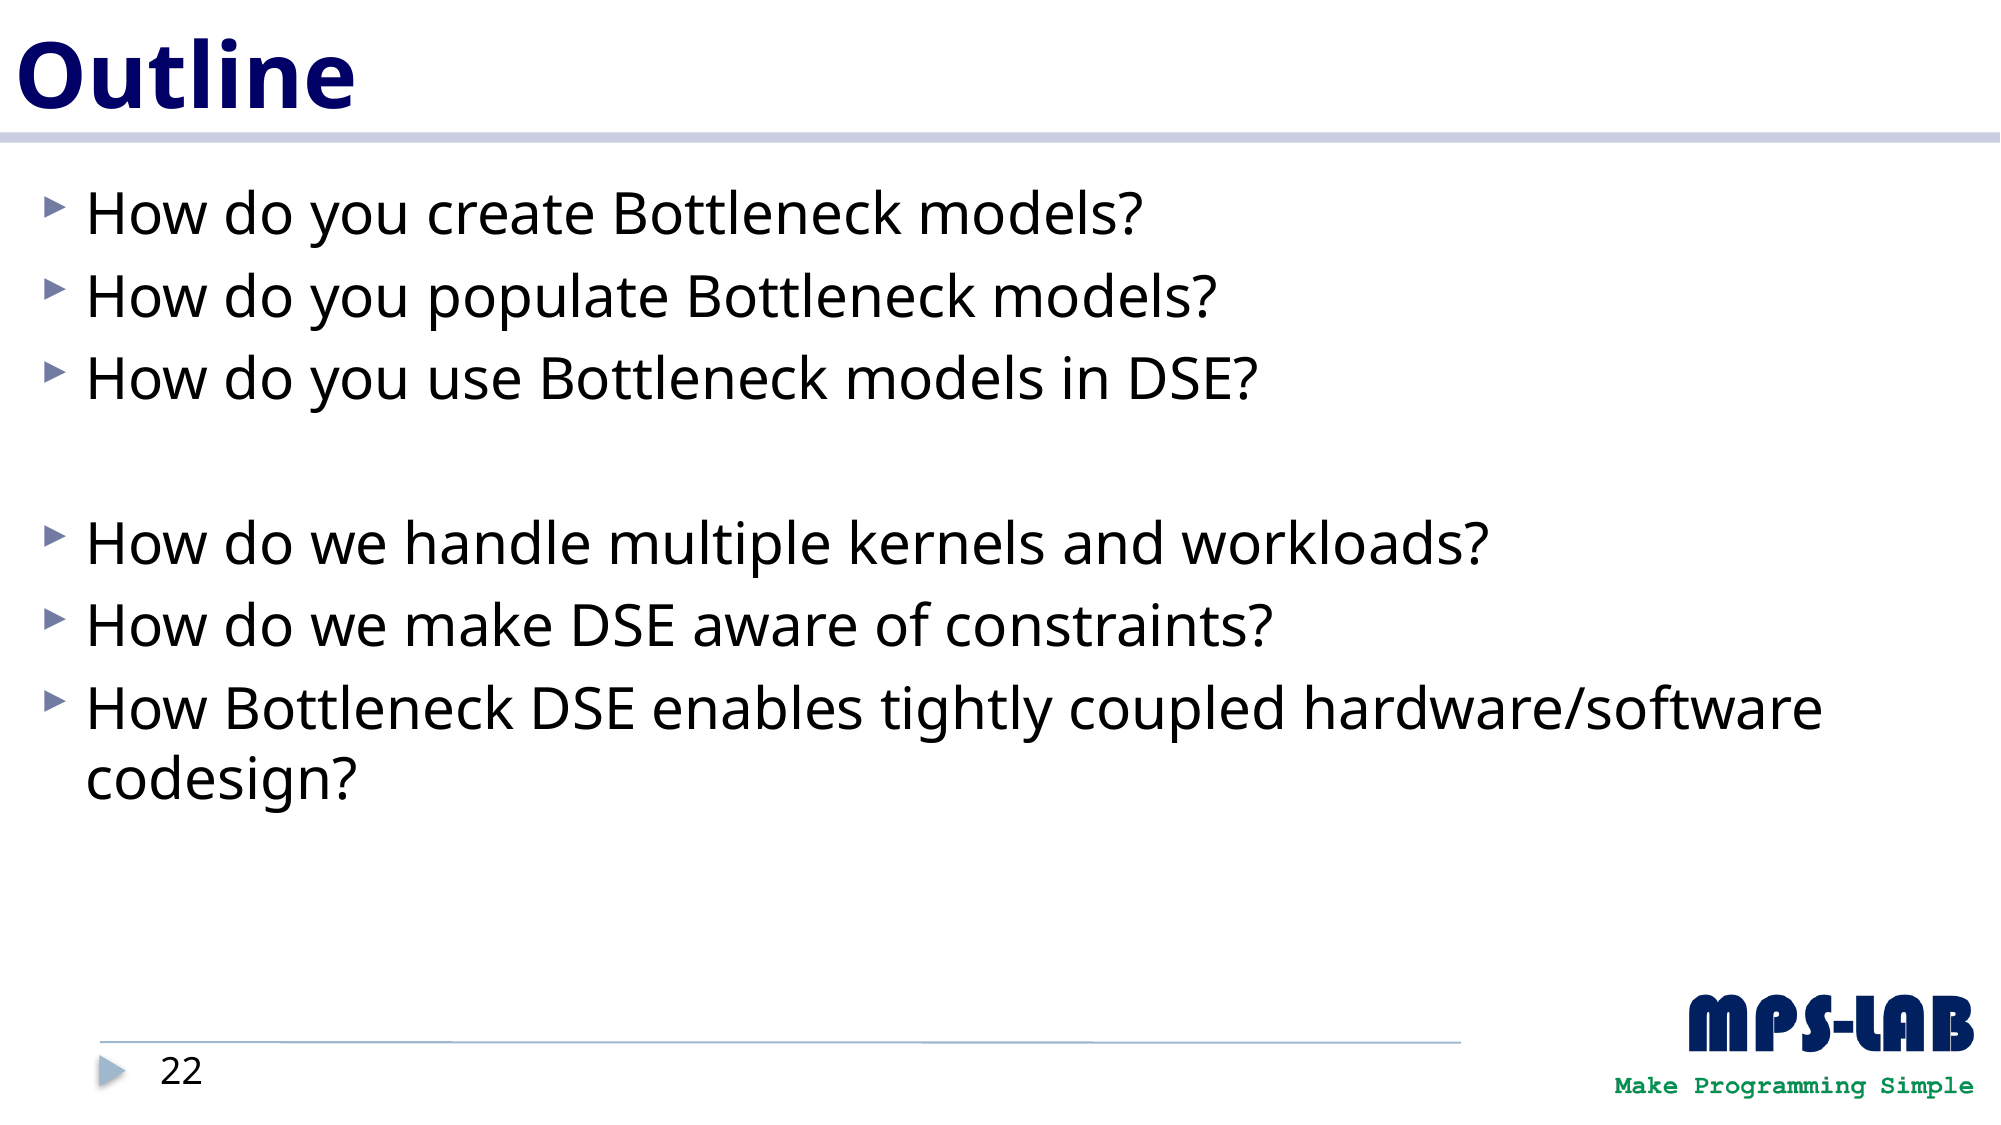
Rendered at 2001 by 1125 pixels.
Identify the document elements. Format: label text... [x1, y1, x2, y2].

slide_number 22 [145, 1039, 353, 1100]
picture [1599, 950, 2001, 1123]
title Outline [0, 0, 2000, 134]
list How do you create Bottleneck models? How do you populate Bottleneck models? How do you use Bottleneck models in DSE? How do we handle multiple kernels and workloads? How do we make DSE aware of constraints? How Bottleneck DSE enables tightly coupled hardware/software codesign? [25, 169, 2000, 956]
